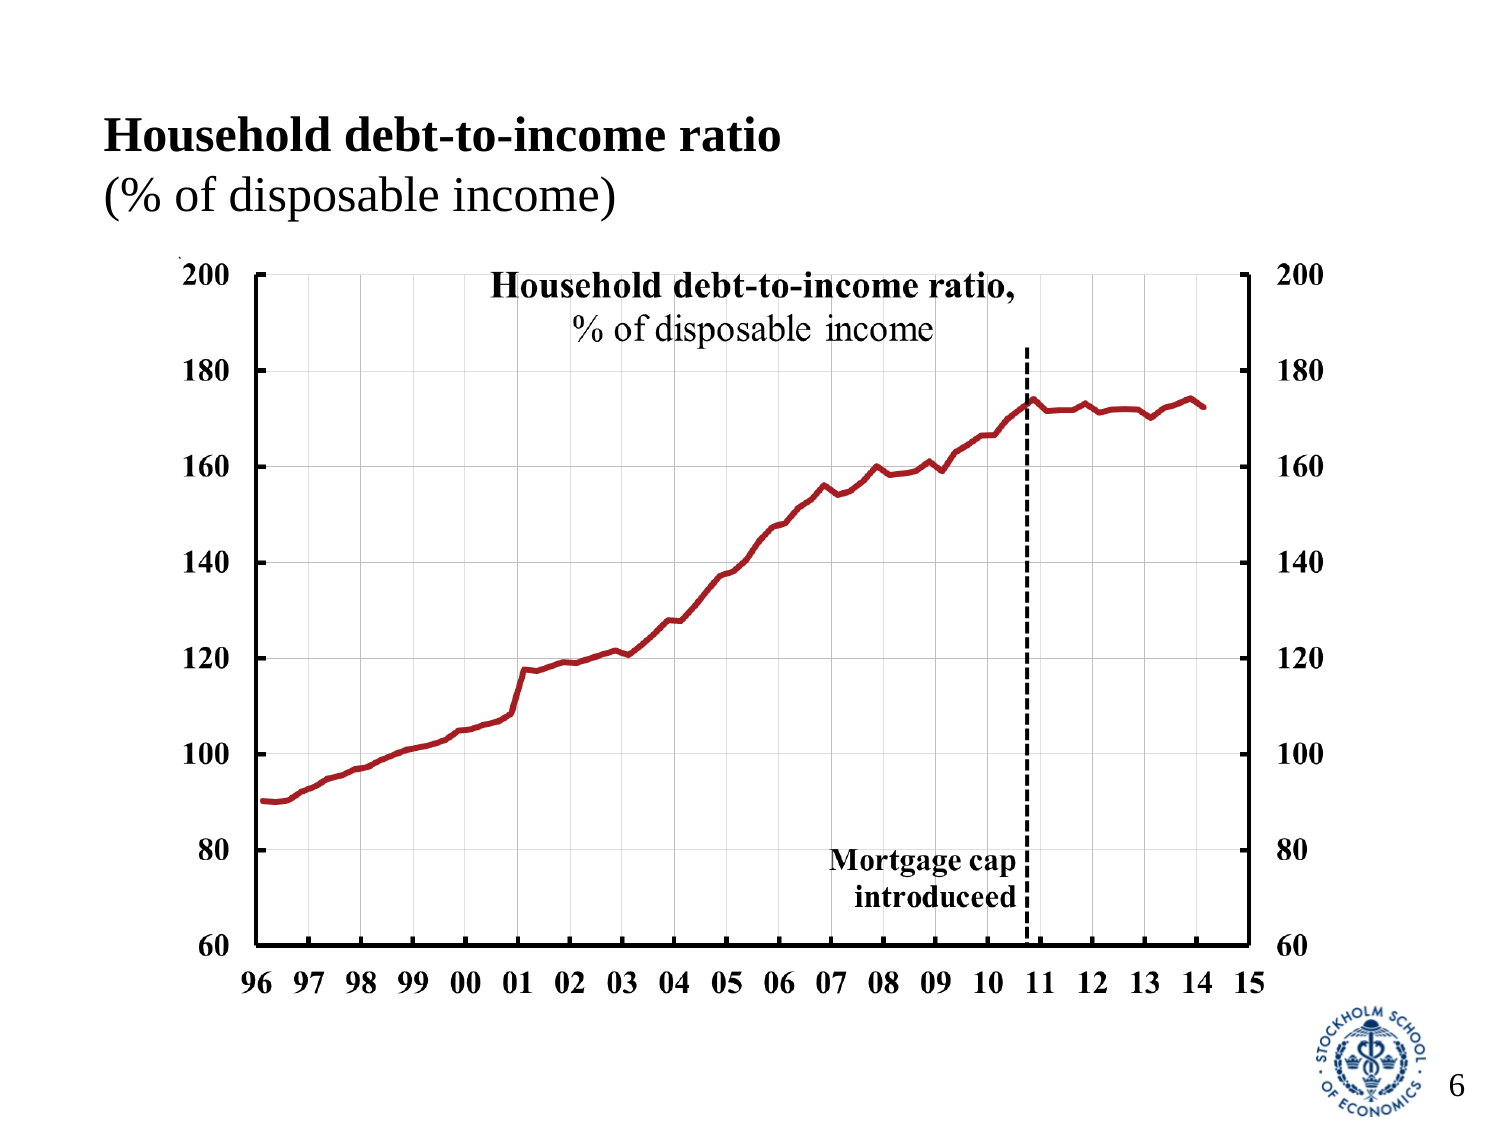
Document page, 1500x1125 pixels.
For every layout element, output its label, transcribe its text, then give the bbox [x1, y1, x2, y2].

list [44, 249, 1462, 1010]
title Household debt-to-income ratio (% of disposable income) [88, 41, 1258, 229]
picture [1316, 1010, 1427, 1118]
